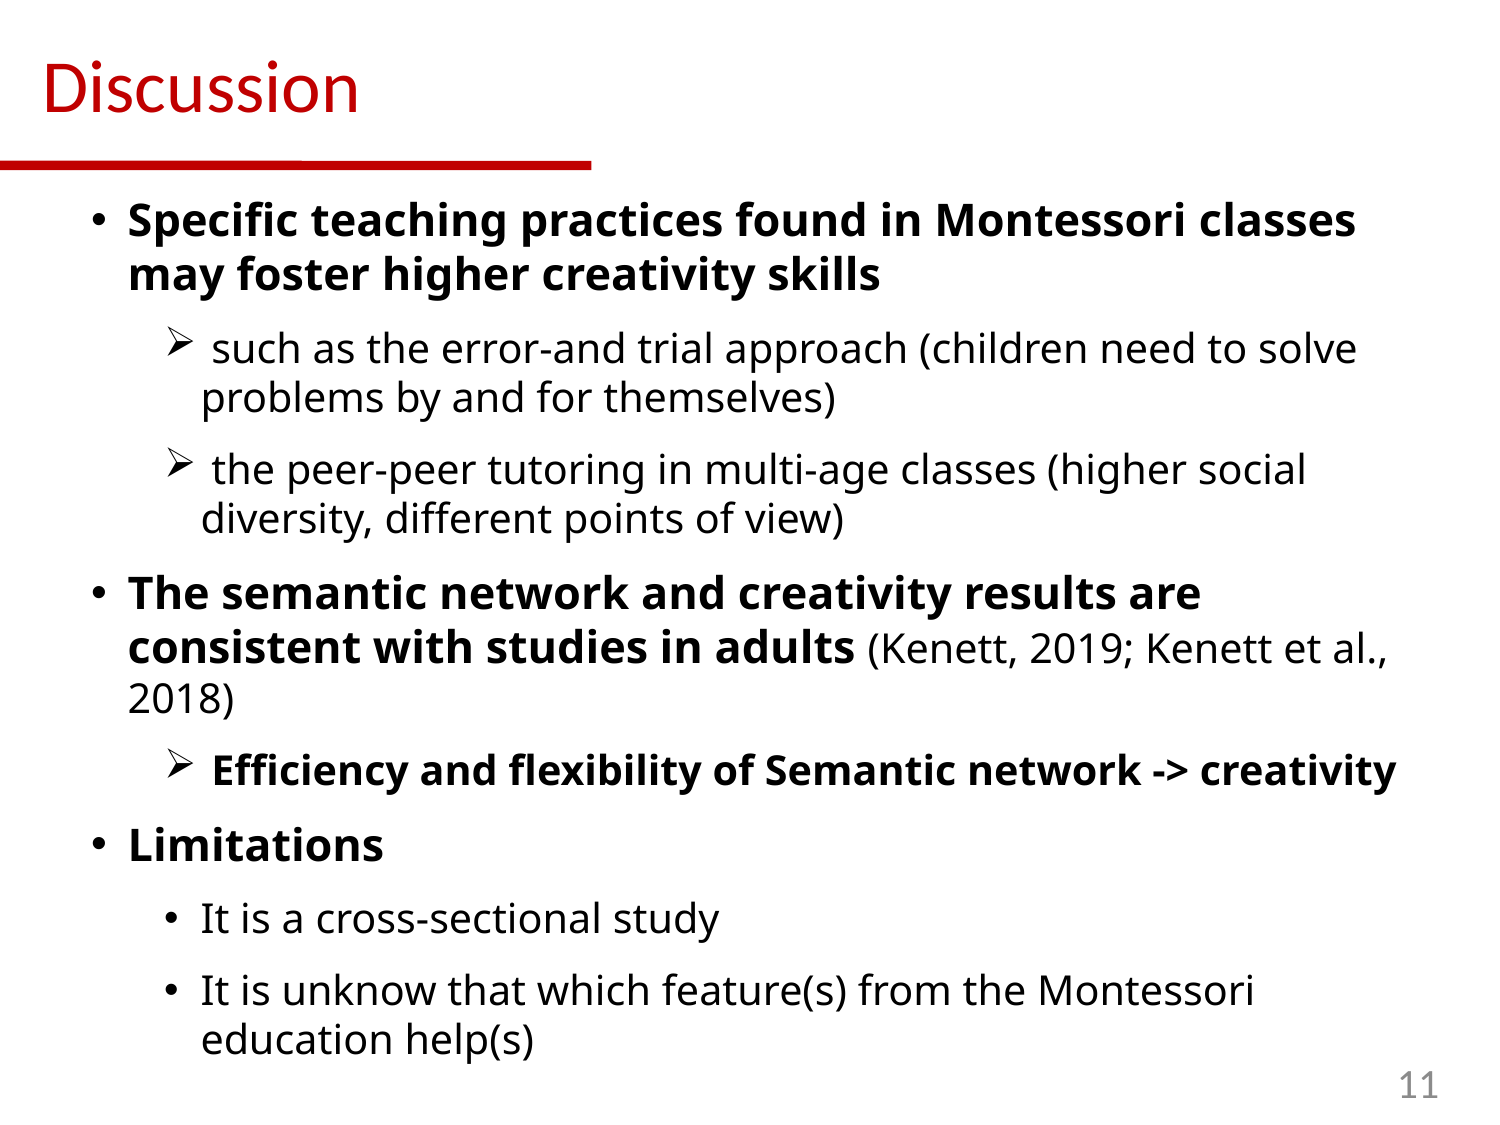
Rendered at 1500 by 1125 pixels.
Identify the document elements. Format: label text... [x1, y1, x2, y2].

slide_number 11 [1339, 1052, 1455, 1113]
list ﻿﻿Specific teaching practices found in Montessori classes may foster higher creativity skills such as the error-and trial approach (children need to solve problems by and for themselves) the peer-peer tutoring in multi-age classes (higher social diversity, different points of view) ﻿The semantic network and creativity results are consistent with studies in adults (﻿Kenett, 2019; ﻿Kenett et al., 2018) Efficiency and flexibility of Semantic network -> creativity Limitations It is a cross-sectional study It is unknow that which feature(s) from the Montessori education help(s) [76, 184, 1434, 1071]
title Discussion [27, 10, 522, 165]
